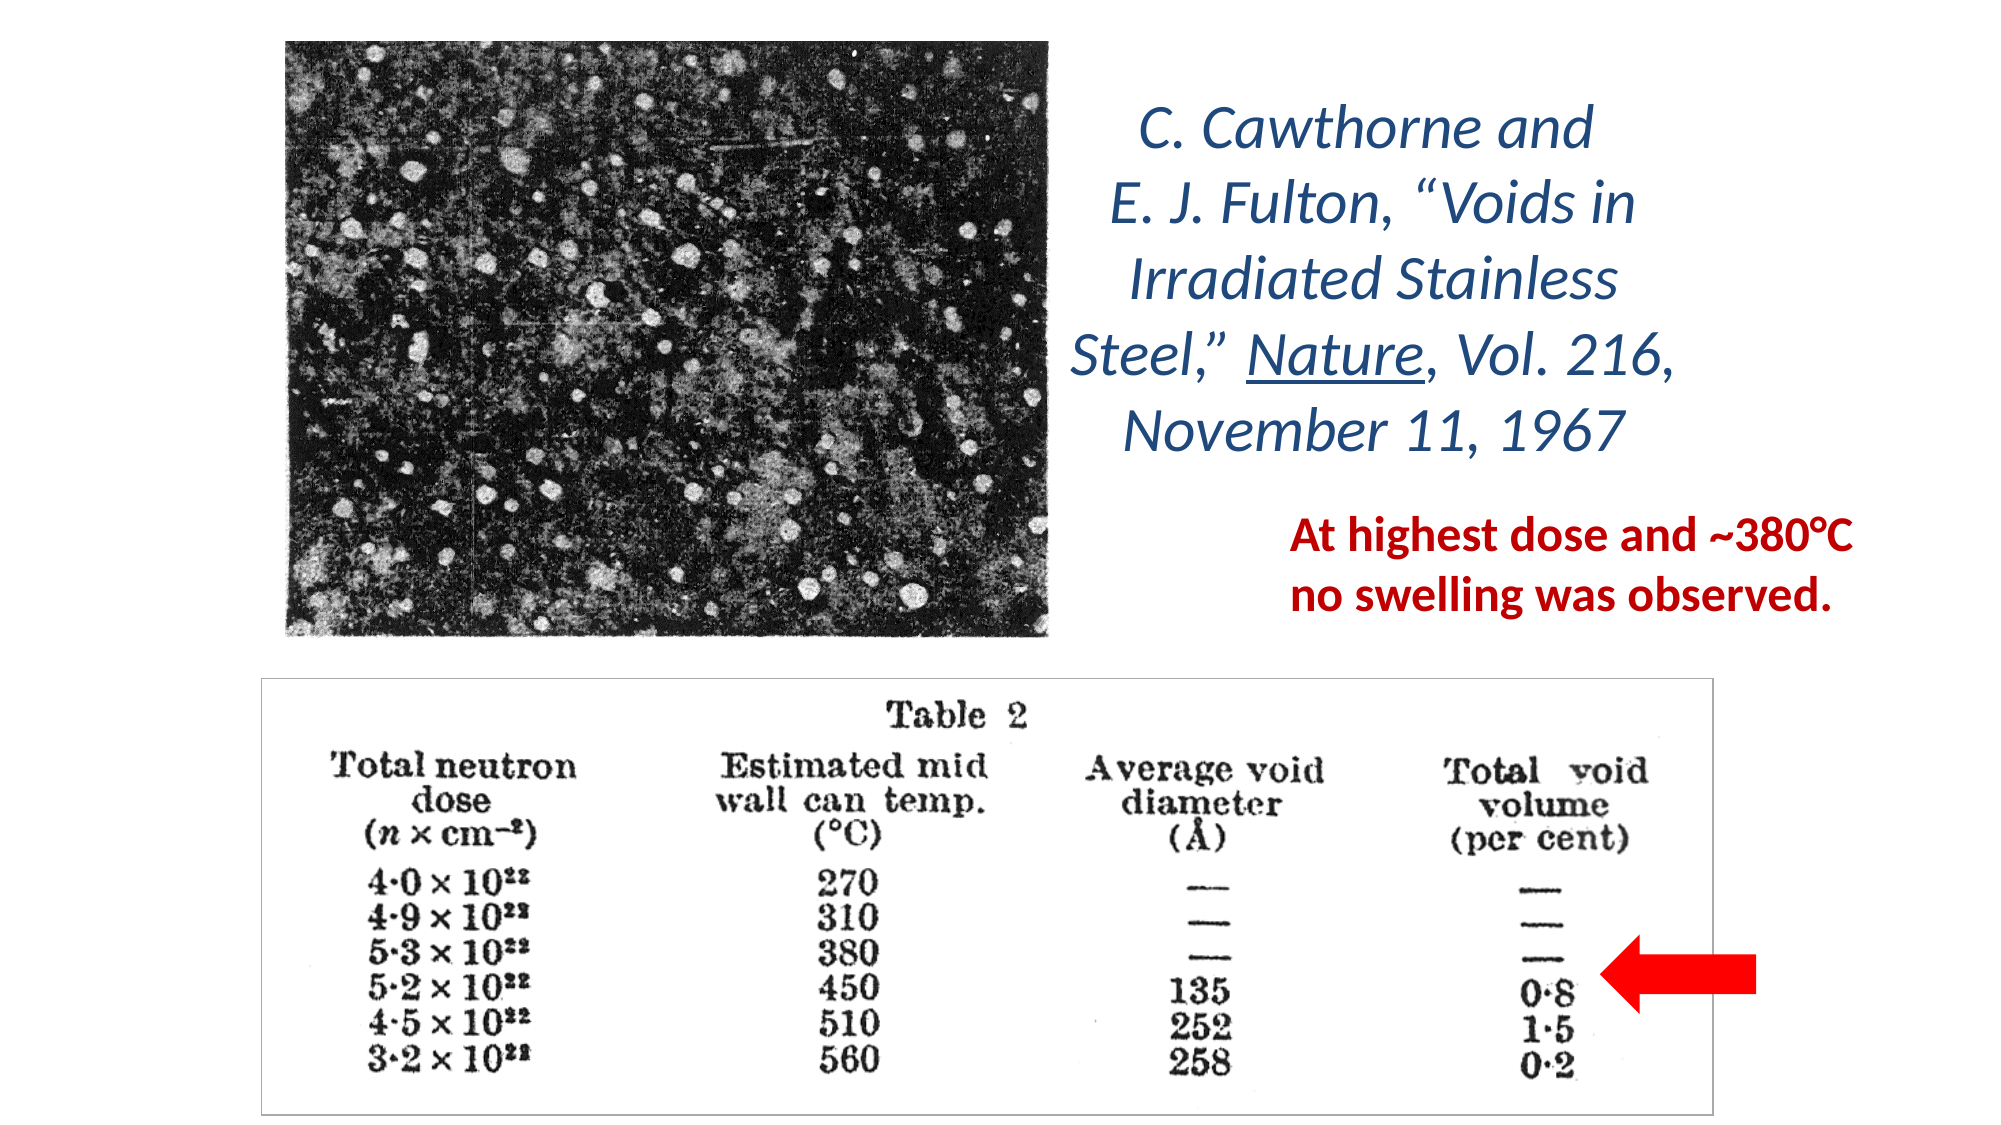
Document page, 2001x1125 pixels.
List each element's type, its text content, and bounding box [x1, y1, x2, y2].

picture [285, 41, 1051, 639]
text_box [1716, 952, 1759, 997]
title C. Cawthorne and E. J. Fulton, “Voids in Irradiated Stainless Steel,” Nature, Vol. 216, November 11, 1967 [1054, 74, 1698, 563]
text_box At highest dose and ~380°C no swelling was observed. [1274, 494, 1875, 629]
picture [262, 679, 1713, 1115]
